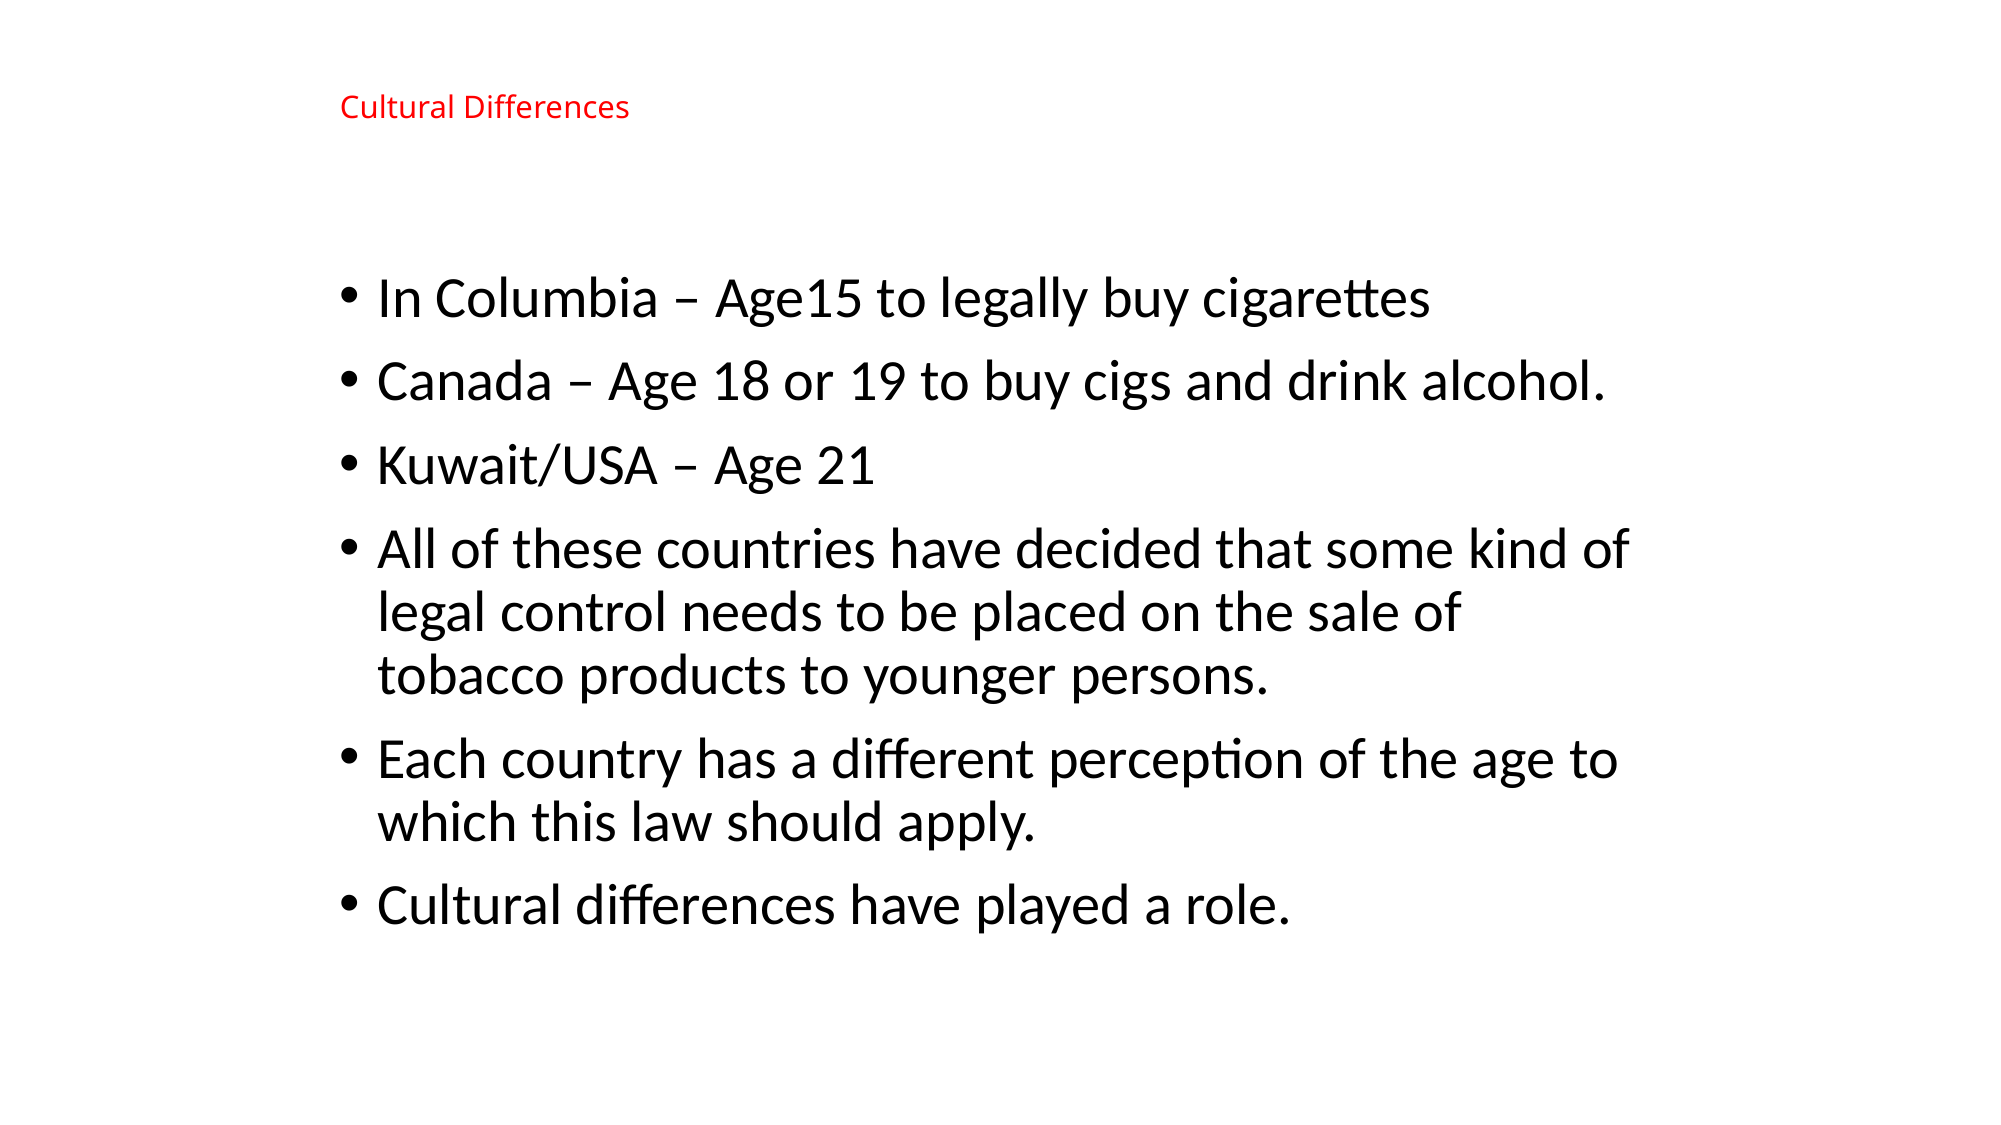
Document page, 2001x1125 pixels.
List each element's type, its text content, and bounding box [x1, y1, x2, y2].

list In Columbia – Age15 to legally buy cigarettes Canada – Age 18 or 19 to buy cigs and drink alcohol. Kuwait/USA – Age 21 All of these countries have decided that some kind of legal control needs to be placed on the sale of tobacco products to younger persons. Each country has a different perception of the age to which this law should apply. Cultural differences have played a role. [324, 259, 1675, 1022]
title Cultural Differences [324, 83, 1675, 164]
